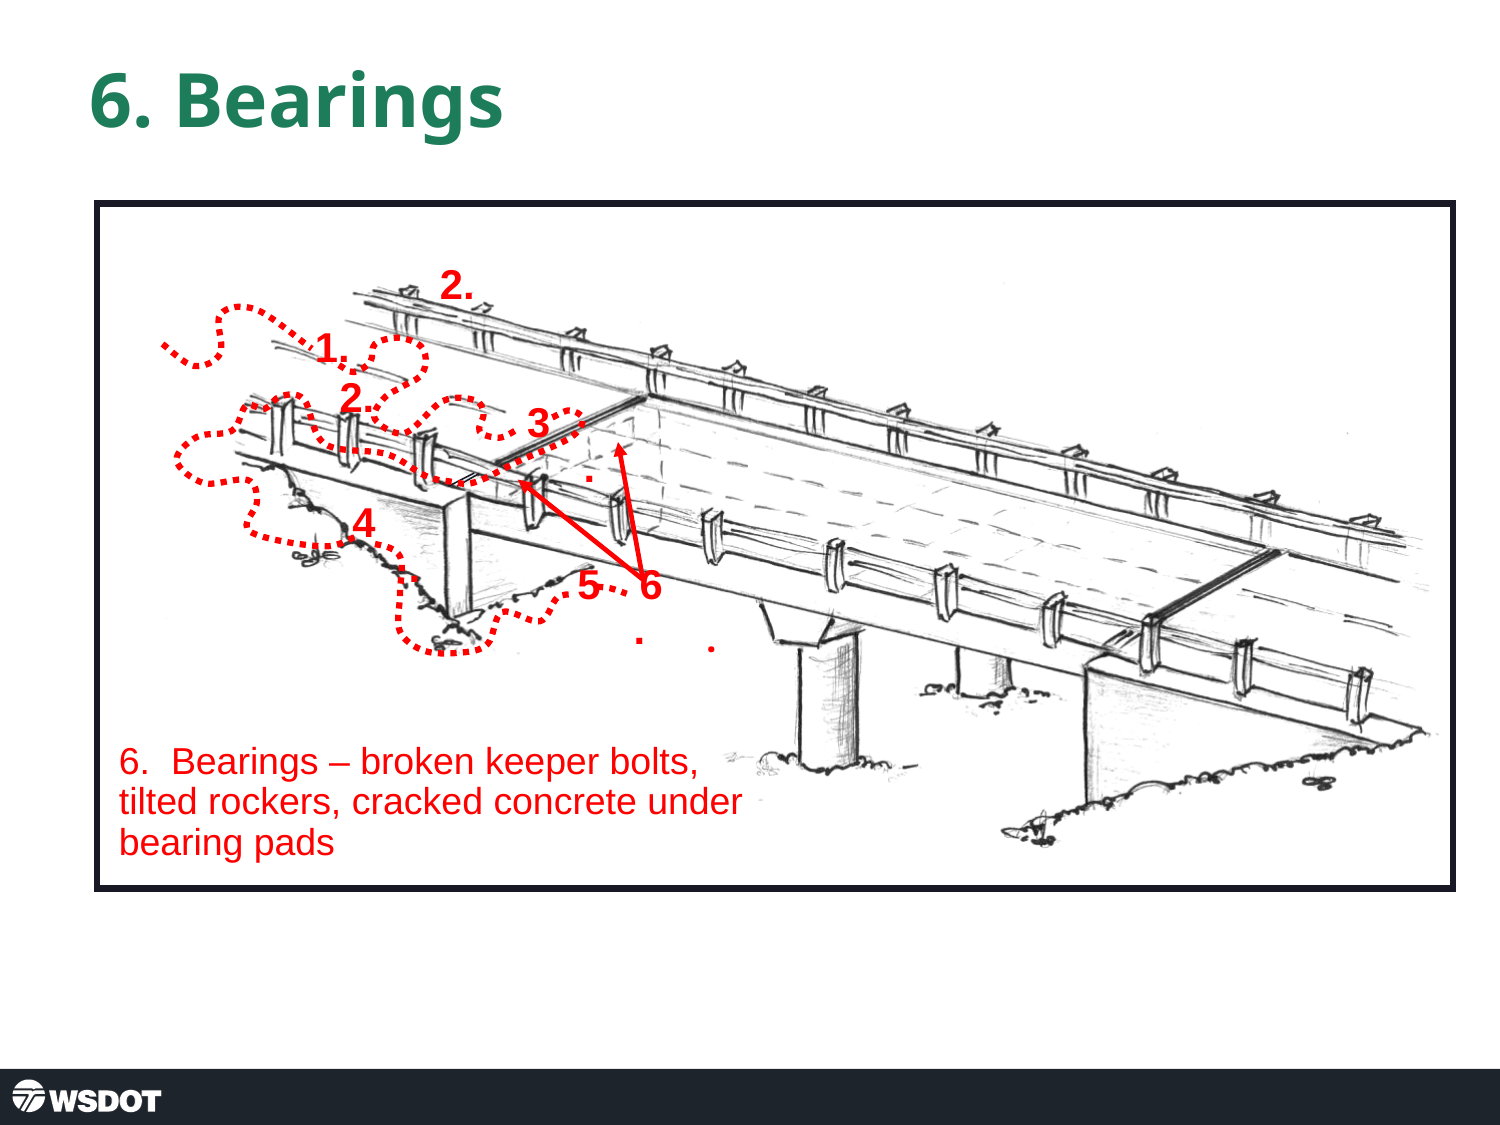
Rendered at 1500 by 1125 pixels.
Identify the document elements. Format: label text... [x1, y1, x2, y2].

title 6. Bearings [75, 45, 1425, 233]
picture [0, 0, 1500, 1125]
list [99, 206, 1451, 886]
